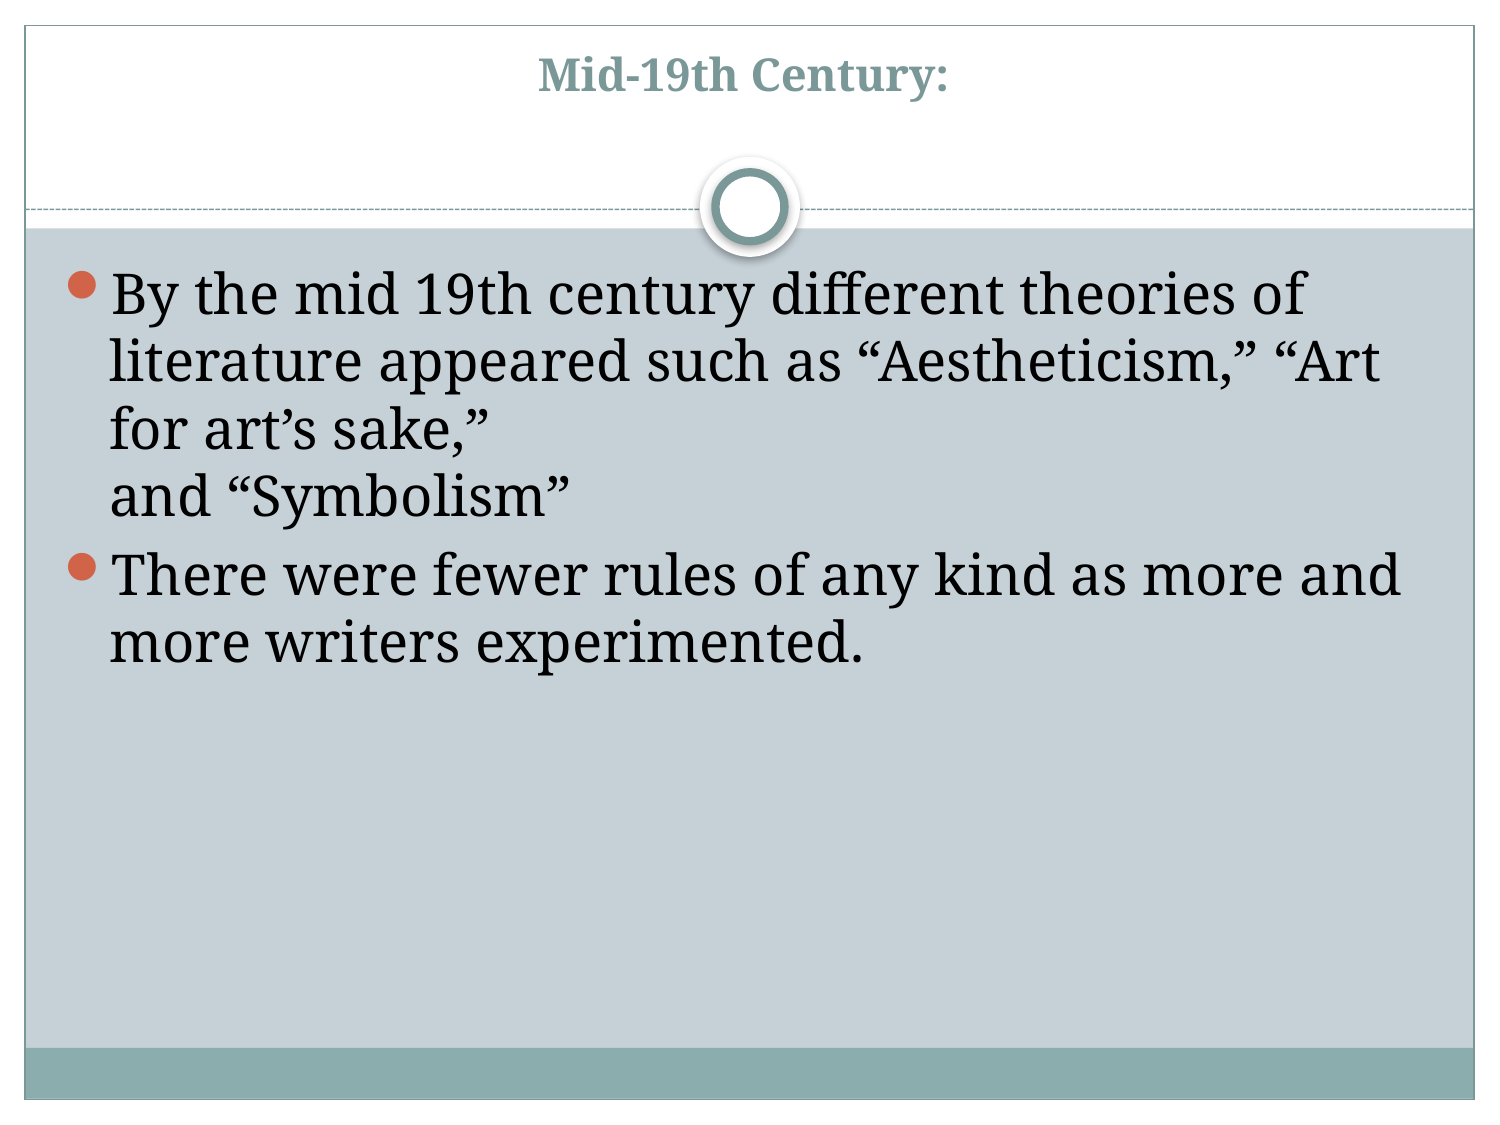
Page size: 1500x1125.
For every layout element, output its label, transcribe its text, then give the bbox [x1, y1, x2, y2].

title Mid-19th Century: [49, 37, 1450, 162]
list By the mid 19th century different theories of literature appeared such as “Aestheticism,” “Art for art’s sake,” and “Symbolism” There were fewer rules of any kind as more and more writers experimented. [49, 250, 1445, 1001]
